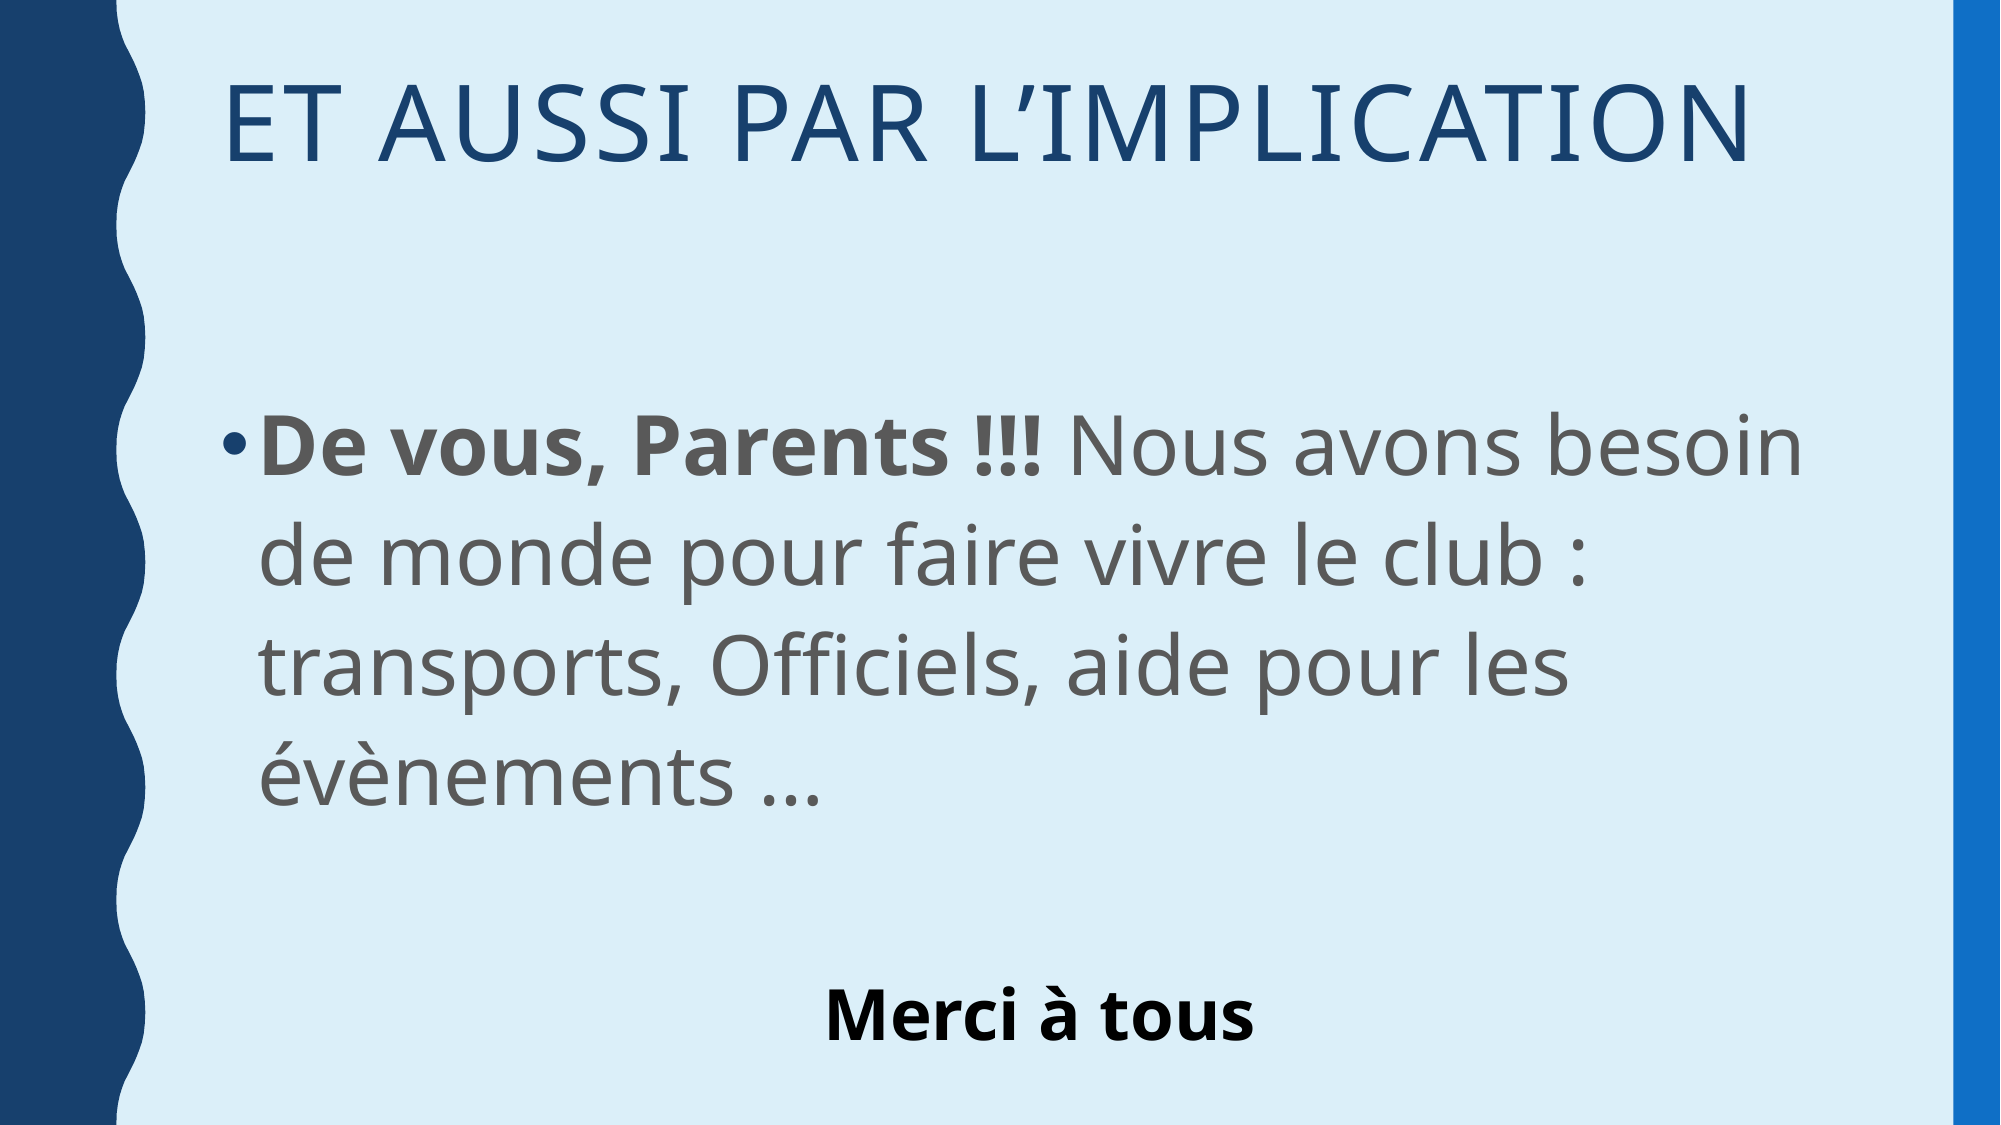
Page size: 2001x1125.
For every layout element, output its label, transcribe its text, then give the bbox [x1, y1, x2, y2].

title Et aussi par l’implication [205, 62, 1875, 308]
list De vous, Parents !!! Nous avons besoin de monde pour faire vivre le club : transports, Officiels, aide pour les évènements … Merci à tous [205, 375, 1875, 965]
